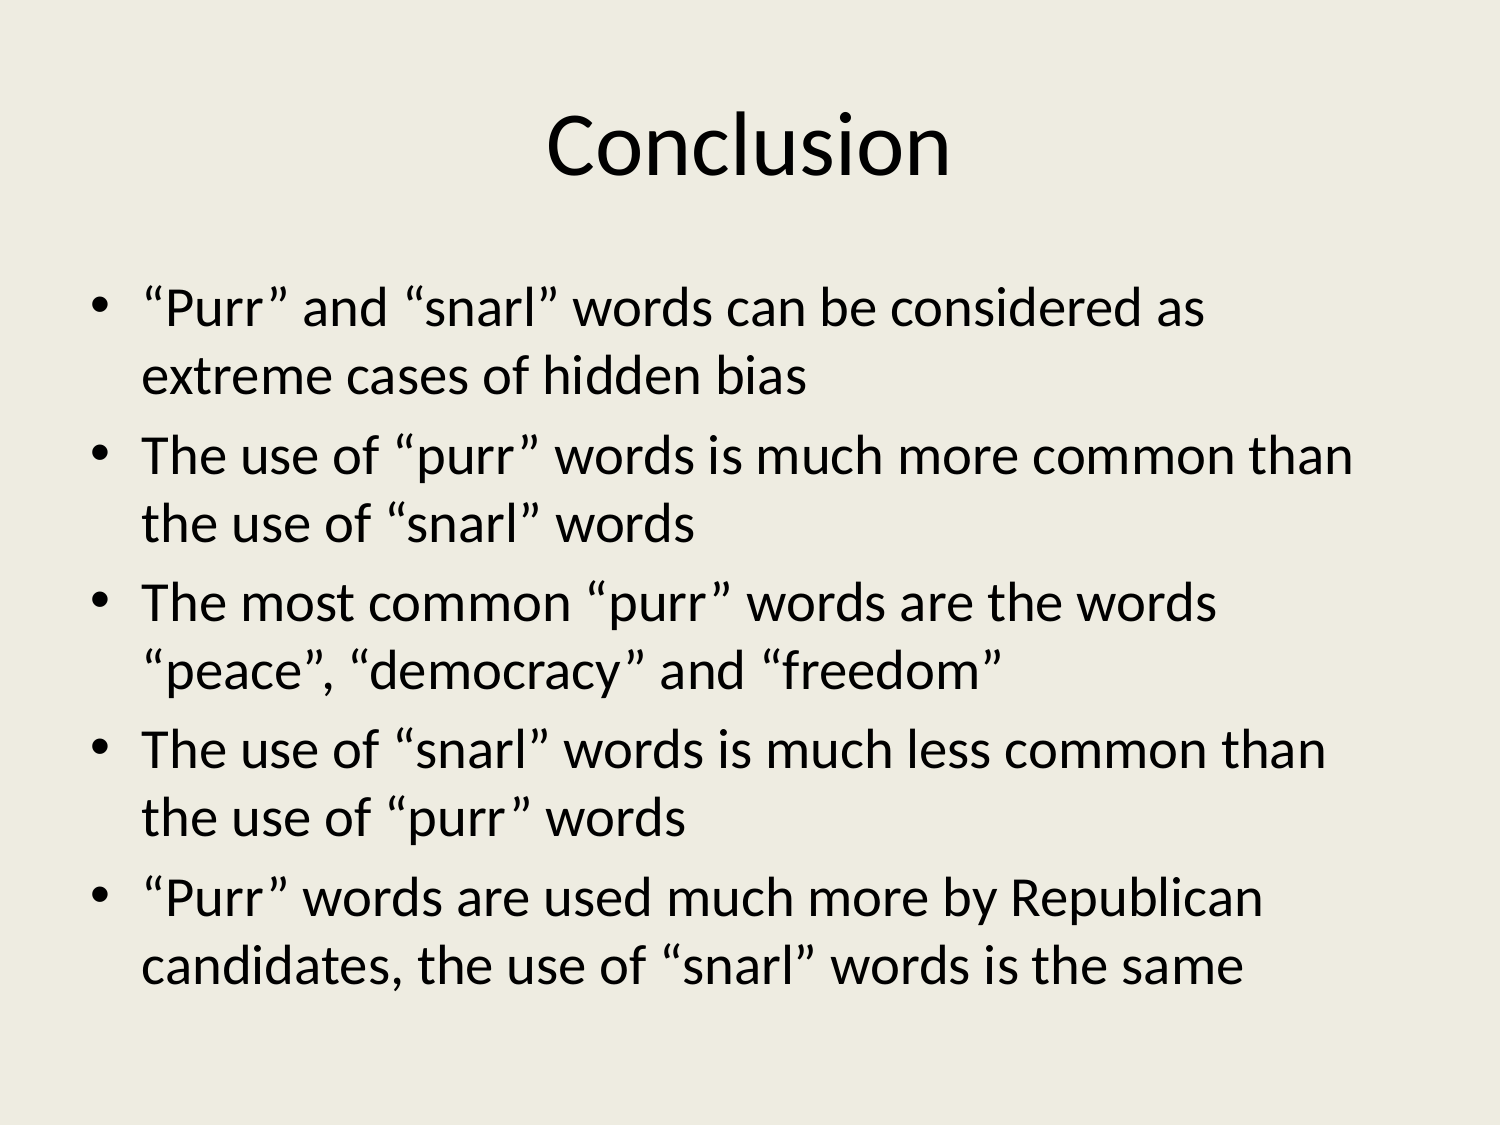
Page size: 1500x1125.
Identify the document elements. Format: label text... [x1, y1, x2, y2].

title Conclusion [75, 45, 1425, 233]
list “Purr” and “snarl” words can be considered as extreme cases of hidden bias The use of “purr” words is much more common than the use of “snarl” words The most common “purr” words are the words “peace”, “democracy” and “freedom” The use of “snarl” words is much less common than the use of “purr” words “Purr” words are used much more by Republican candidates, the use of “snarl” words is the same [75, 262, 1425, 1005]
